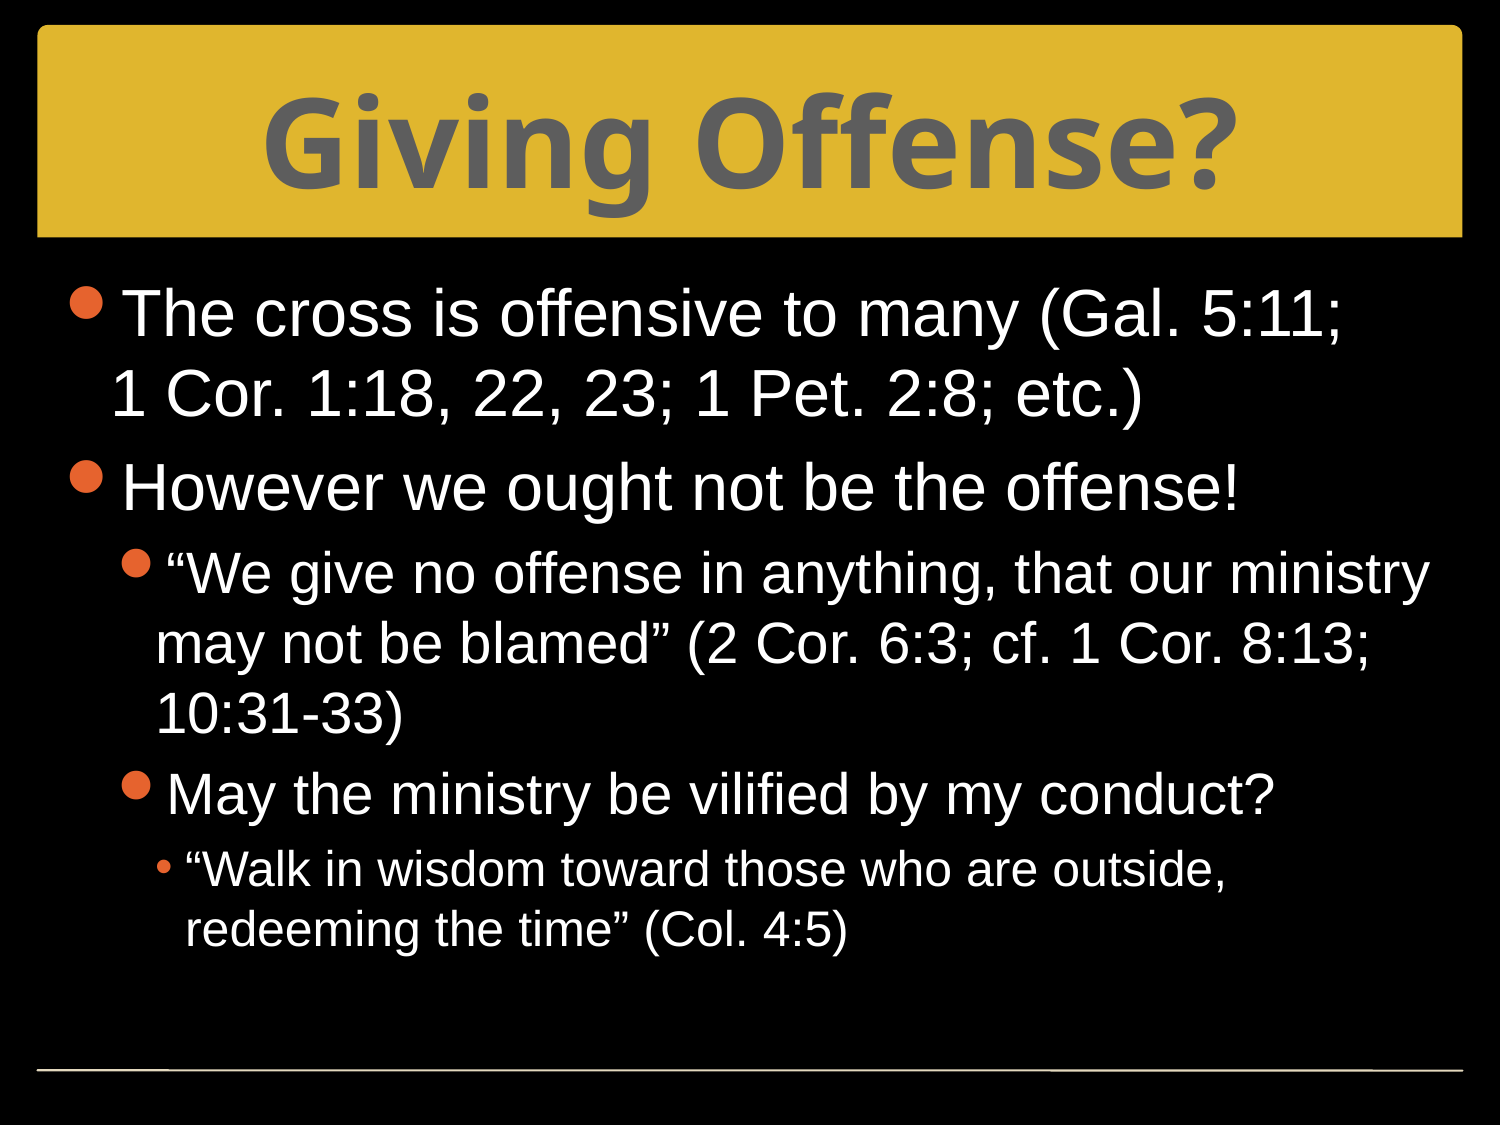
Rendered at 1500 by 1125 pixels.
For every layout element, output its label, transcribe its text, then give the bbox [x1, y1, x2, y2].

title Giving Offense? [50, 45, 1450, 233]
list The cross is offensive to many (Gal. 5:11; 1 Cor. 1:18, 22, 23; 1 Pet. 2:8; etc.) However we ought not be the offense! “We give no offense in anything, that our ministry may not be blamed” (2 Cor. 6:3; cf. 1 Cor. 8:13; 10:31-33) May the ministry be vilified by my conduct? “Walk in wisdom toward those who are outside, redeeming the time” (Col. 4:5) [50, 262, 1450, 1050]
